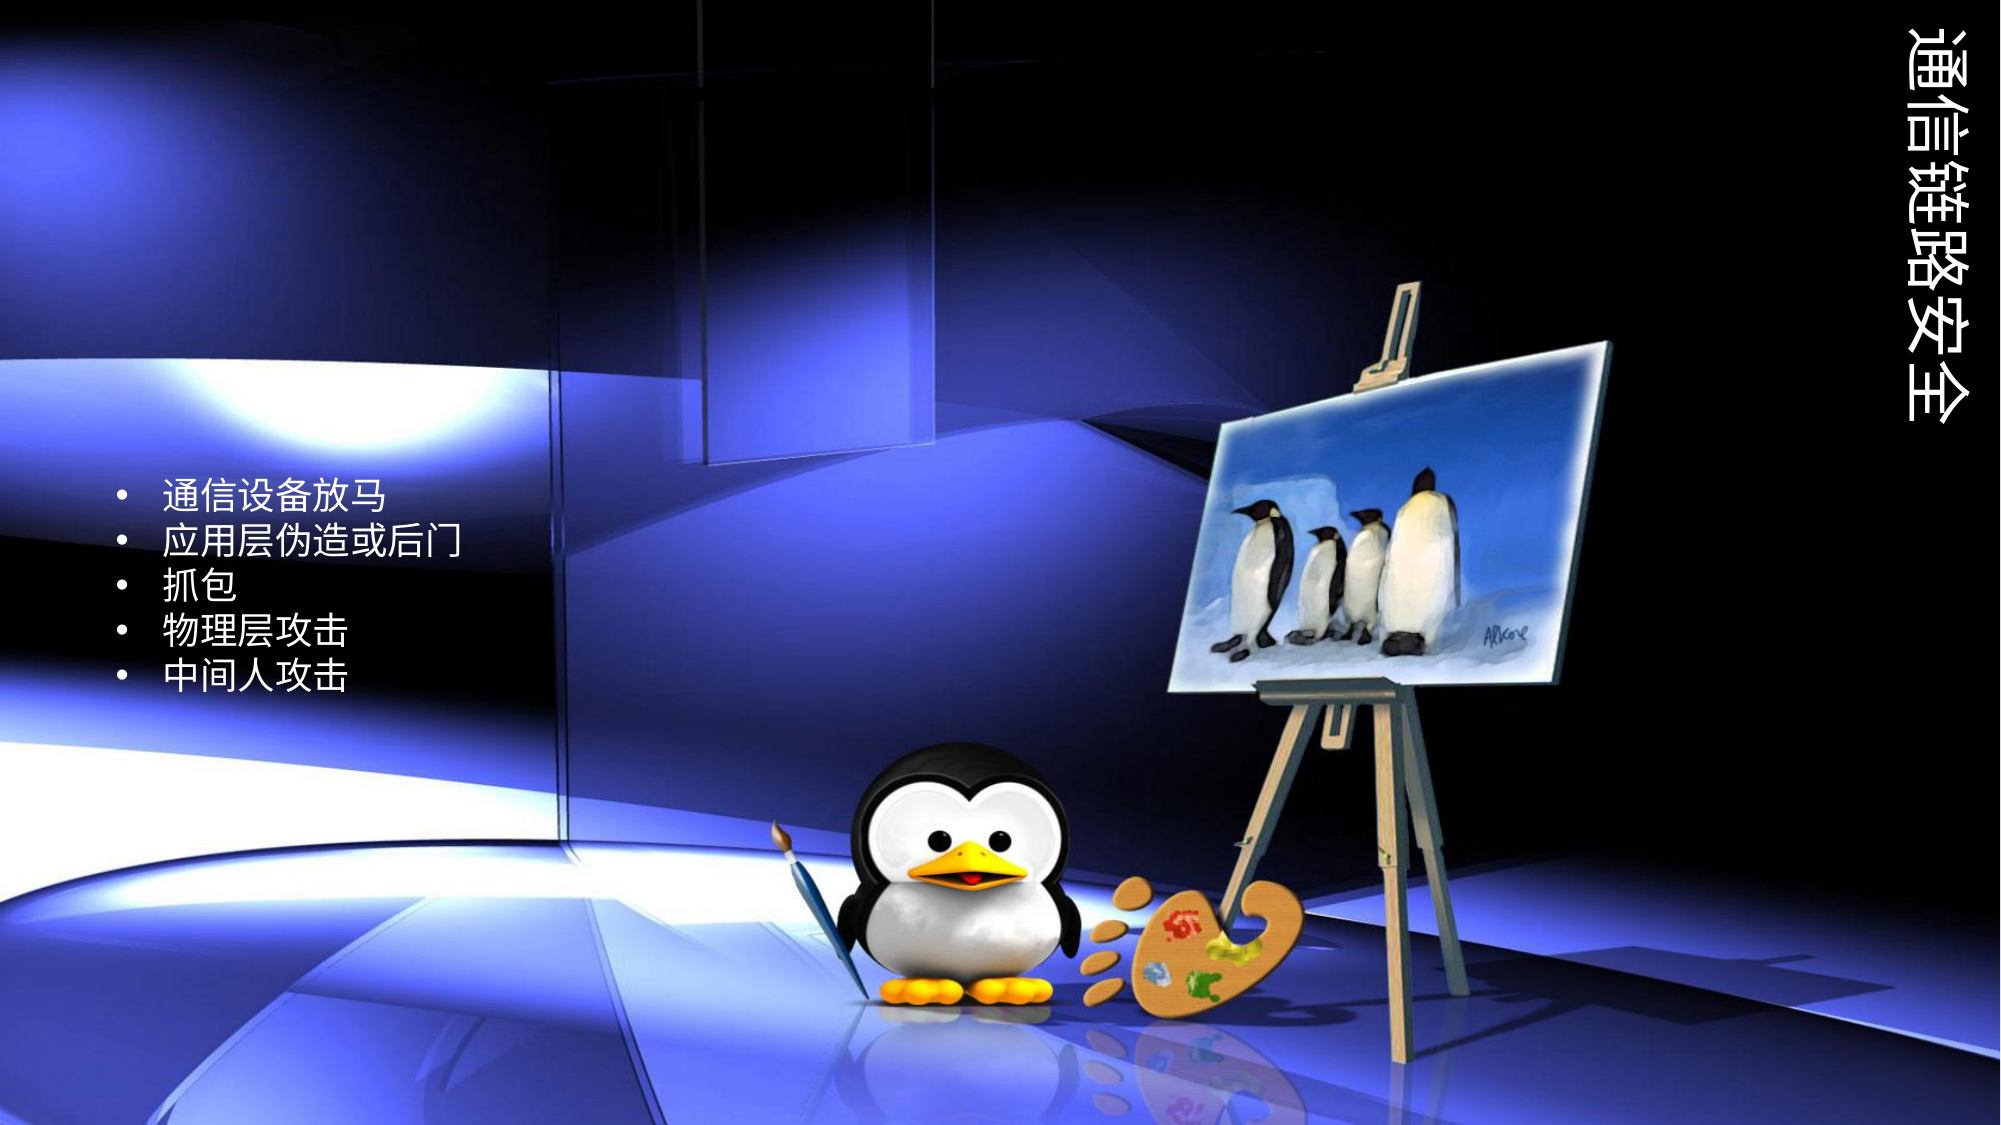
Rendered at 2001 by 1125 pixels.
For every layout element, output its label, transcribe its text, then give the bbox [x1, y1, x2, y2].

text_box 通信链路安全 [1876, 11, 1988, 847]
picture [0, 0, 2001, 1125]
text_box 通信设备放马 应用层伪造或后门 抓包 物理层攻击 中间人攻击 [100, 464, 1435, 705]
